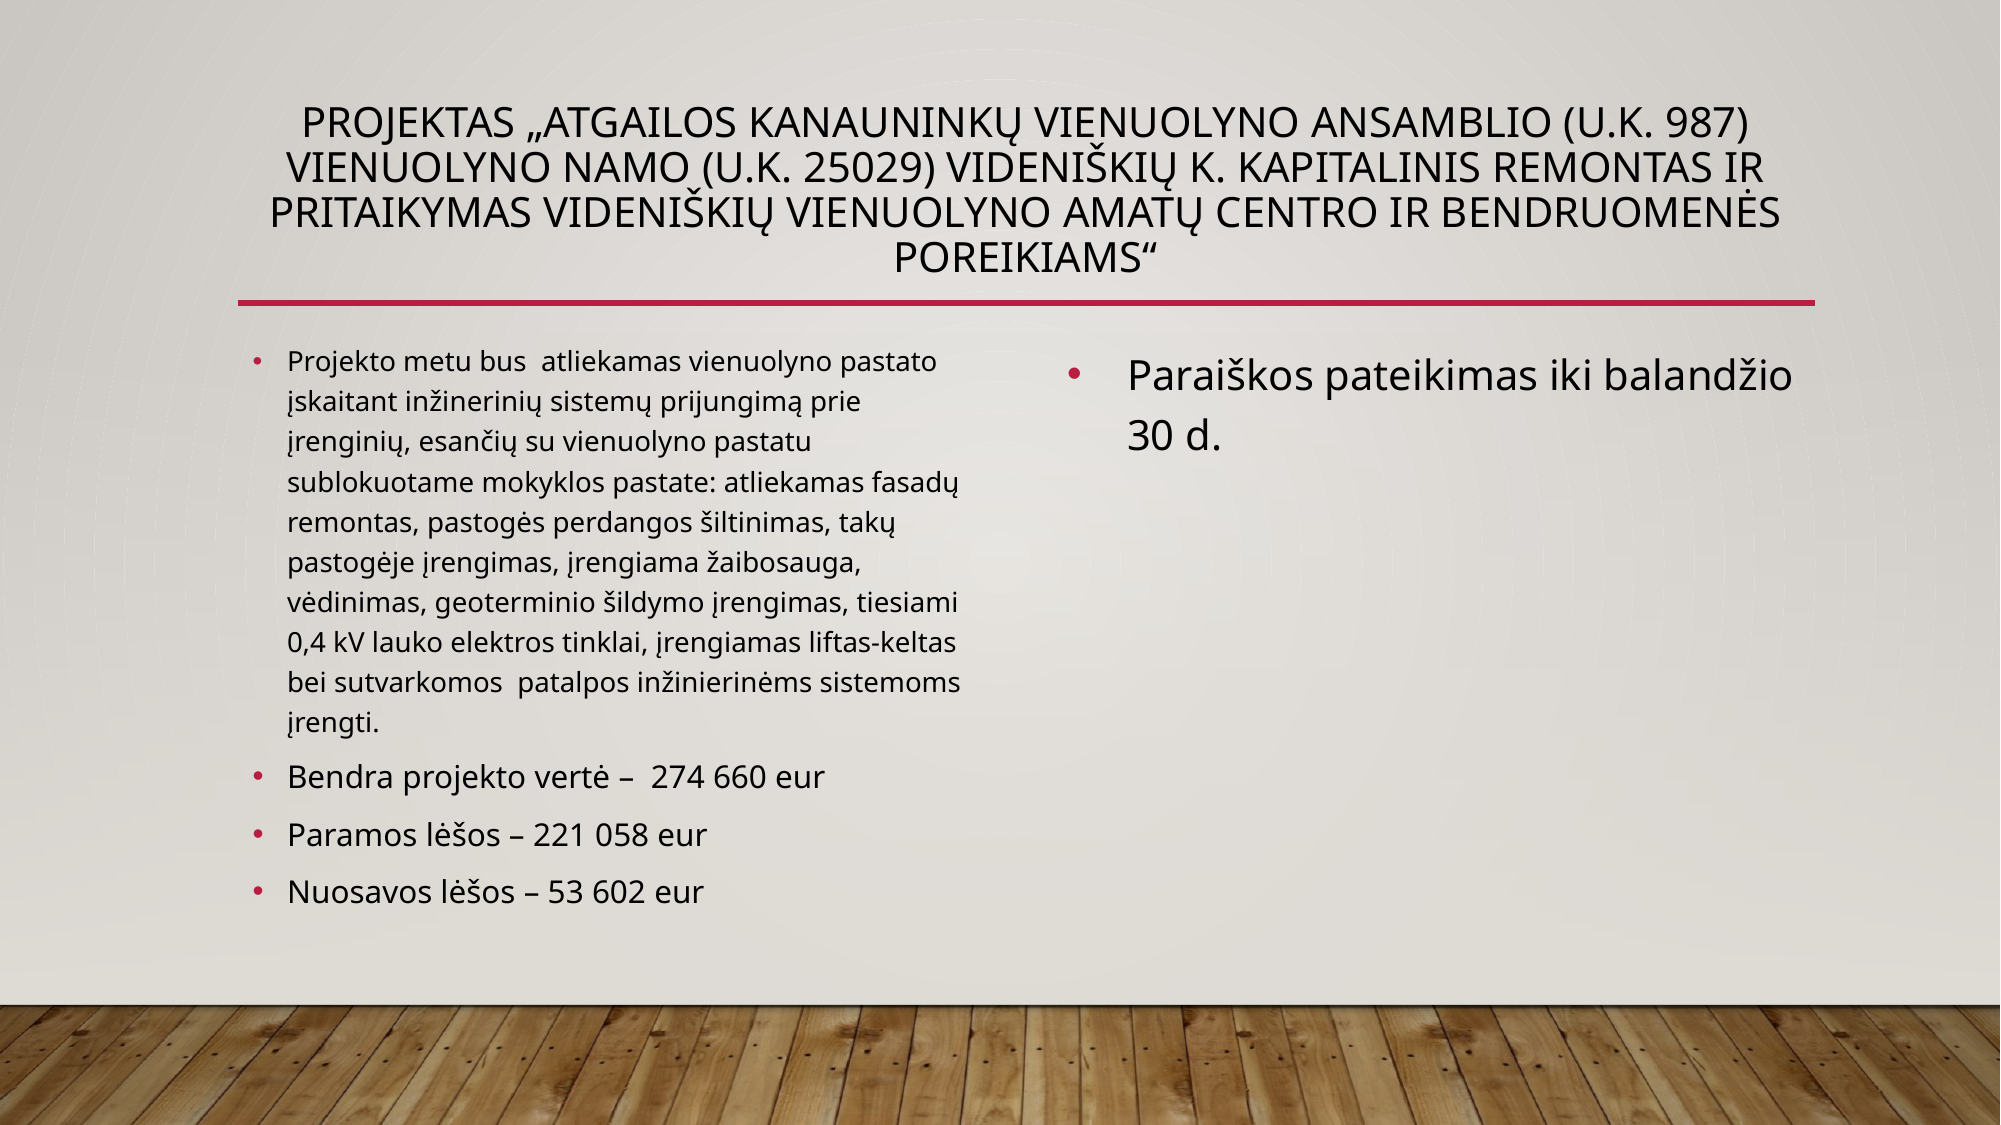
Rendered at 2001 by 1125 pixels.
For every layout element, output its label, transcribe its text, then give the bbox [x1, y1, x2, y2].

list Paraiškos pateikimas iki balandžio 30 d. [1052, 330, 1815, 896]
list Projekto metu bus atliekamas vienuolyno pastato įskaitant inžinerinių sistemų prijungimą prie įrenginių, esančių su vienuolyno pastatu sublokuotame mokyklos pastate: atliekamas fasadų remontas, pastogės perdangos šiltinimas, takų pastogėje įrengimas, įrengiama žaibosauga, vėdinimas, geoterminio šildymo įrengimas, tiesiami 0,4 kV lauko elektros tinklai, įrengiamas liftas-keltas bei sutvarkomos patalpos inžinierinėms sistemoms įrengti. Bendra projekto vertė – 274 660 eur Paramos lėšos – 221 058 eur Nuosavos lėšos – 53 602 eur [237, 329, 1000, 926]
title PROJEKTAS „Atgailos kanauninkų vienuolyno ansamblio (u.k. 987) vienuolyno namo (u.k. 25029) Videniškių k. kapitalinis remontas ir pritaikymas Videniškių vienuolyno amatų centro ir bendruomenės poreikiams“ [237, 94, 1814, 306]
picture [0, 1005, 2000, 1125]
